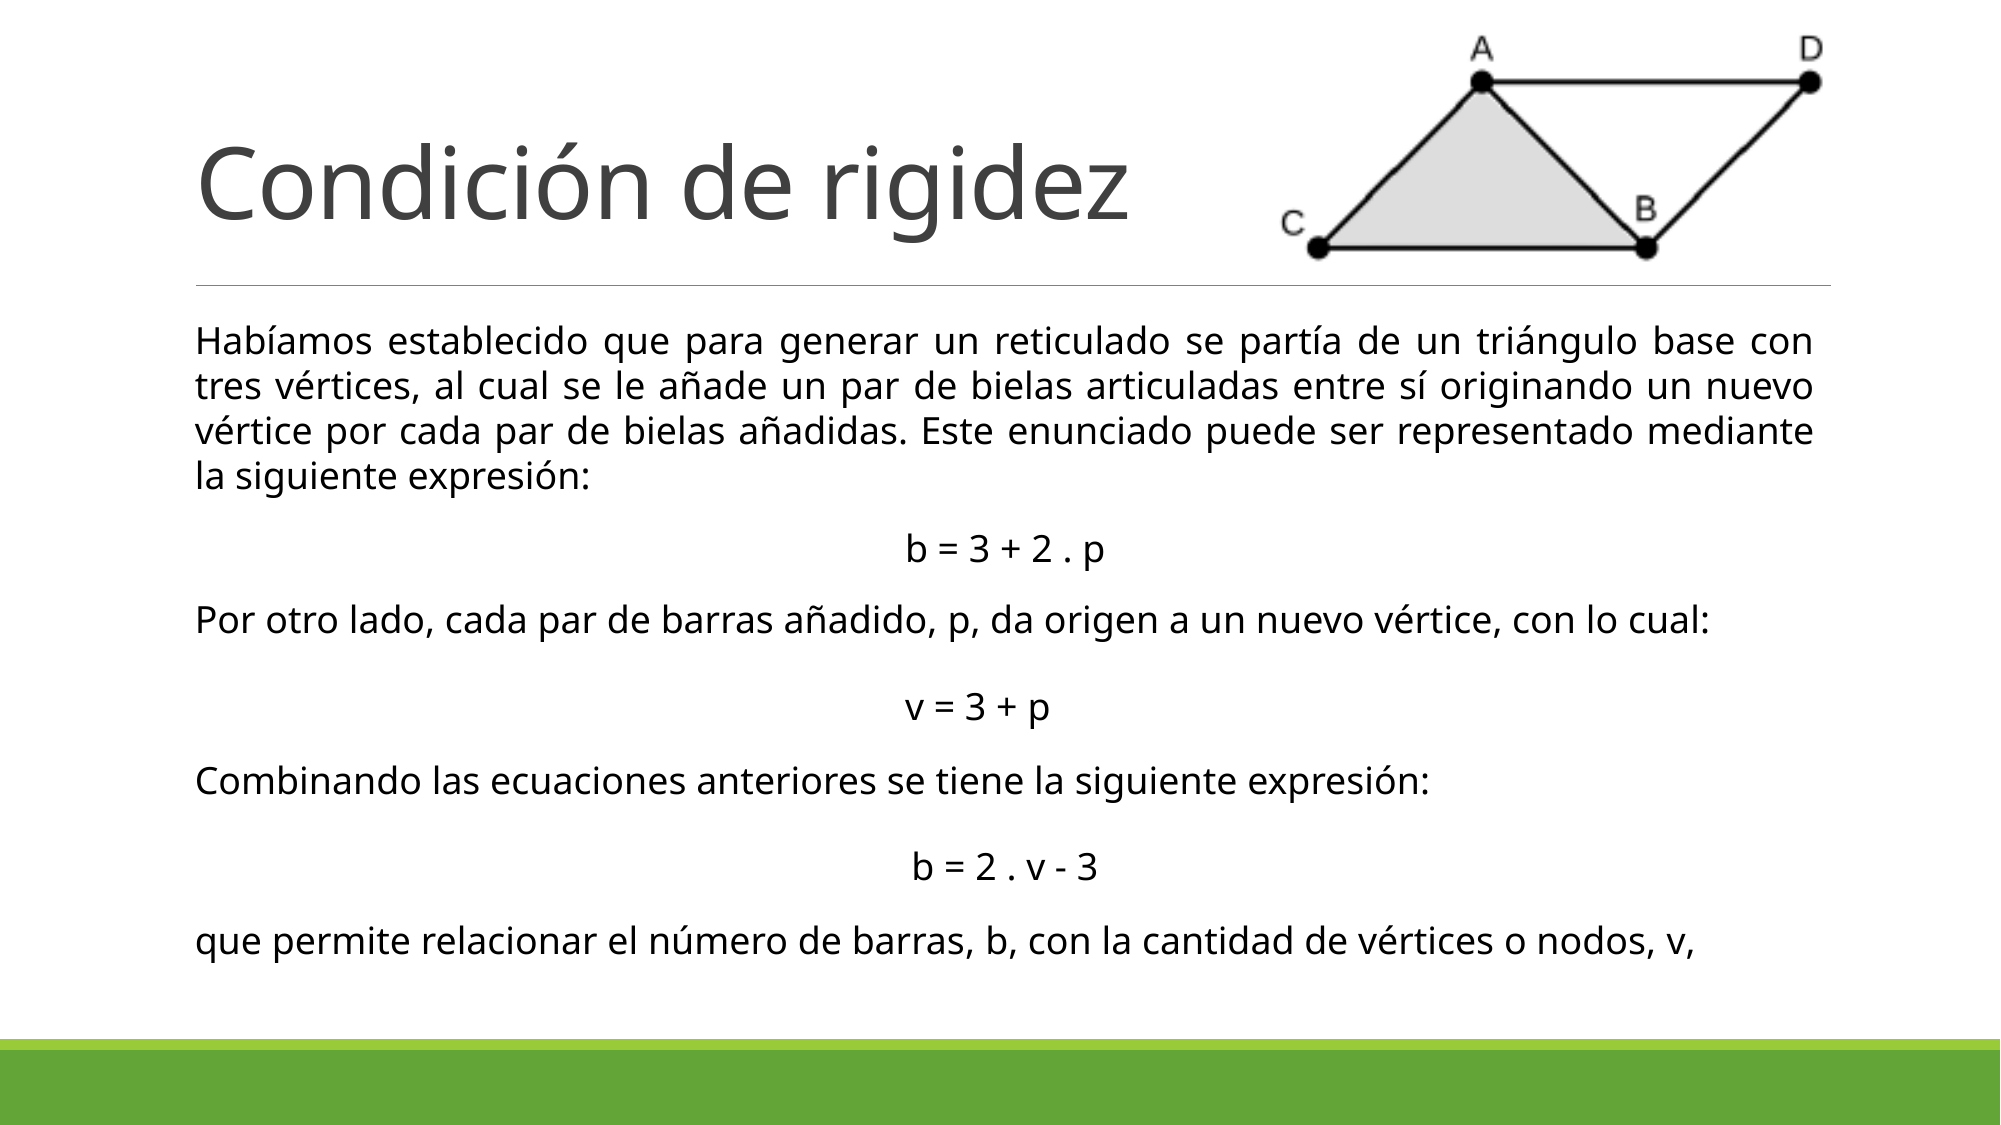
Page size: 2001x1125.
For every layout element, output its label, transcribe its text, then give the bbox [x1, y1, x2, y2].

text_box Combinando las ecuaciones anteriores se tiene la siguiente expresión: [179, 749, 1851, 810]
text_box v = 3 + p [890, 675, 1066, 736]
text_box b = 2 . v - 3 [896, 835, 1114, 896]
text_box Habíamos establecido que para generar un reticulado se partía de un triángulo base con tres vértices, al cual se le añade un par de bielas articuladas entre sí originando un nuevo vértice por cada par de bielas añadidas. Este enunciado puede ser representado mediante la siguiente expresión: [179, 309, 1830, 505]
text_box Por otro lado, cada par de barras añadido, p, da origen a un nuevo vértice, con lo cual: [179, 589, 1830, 649]
picture [1263, 9, 1831, 285]
text_box que permite relacionar el número de barras, b, con la cantidad de vértices o nodos, v, [179, 910, 1851, 970]
text_box b = 3 + 2 . p [890, 517, 1121, 578]
title Condición de rigidez [180, 101, 1260, 248]
